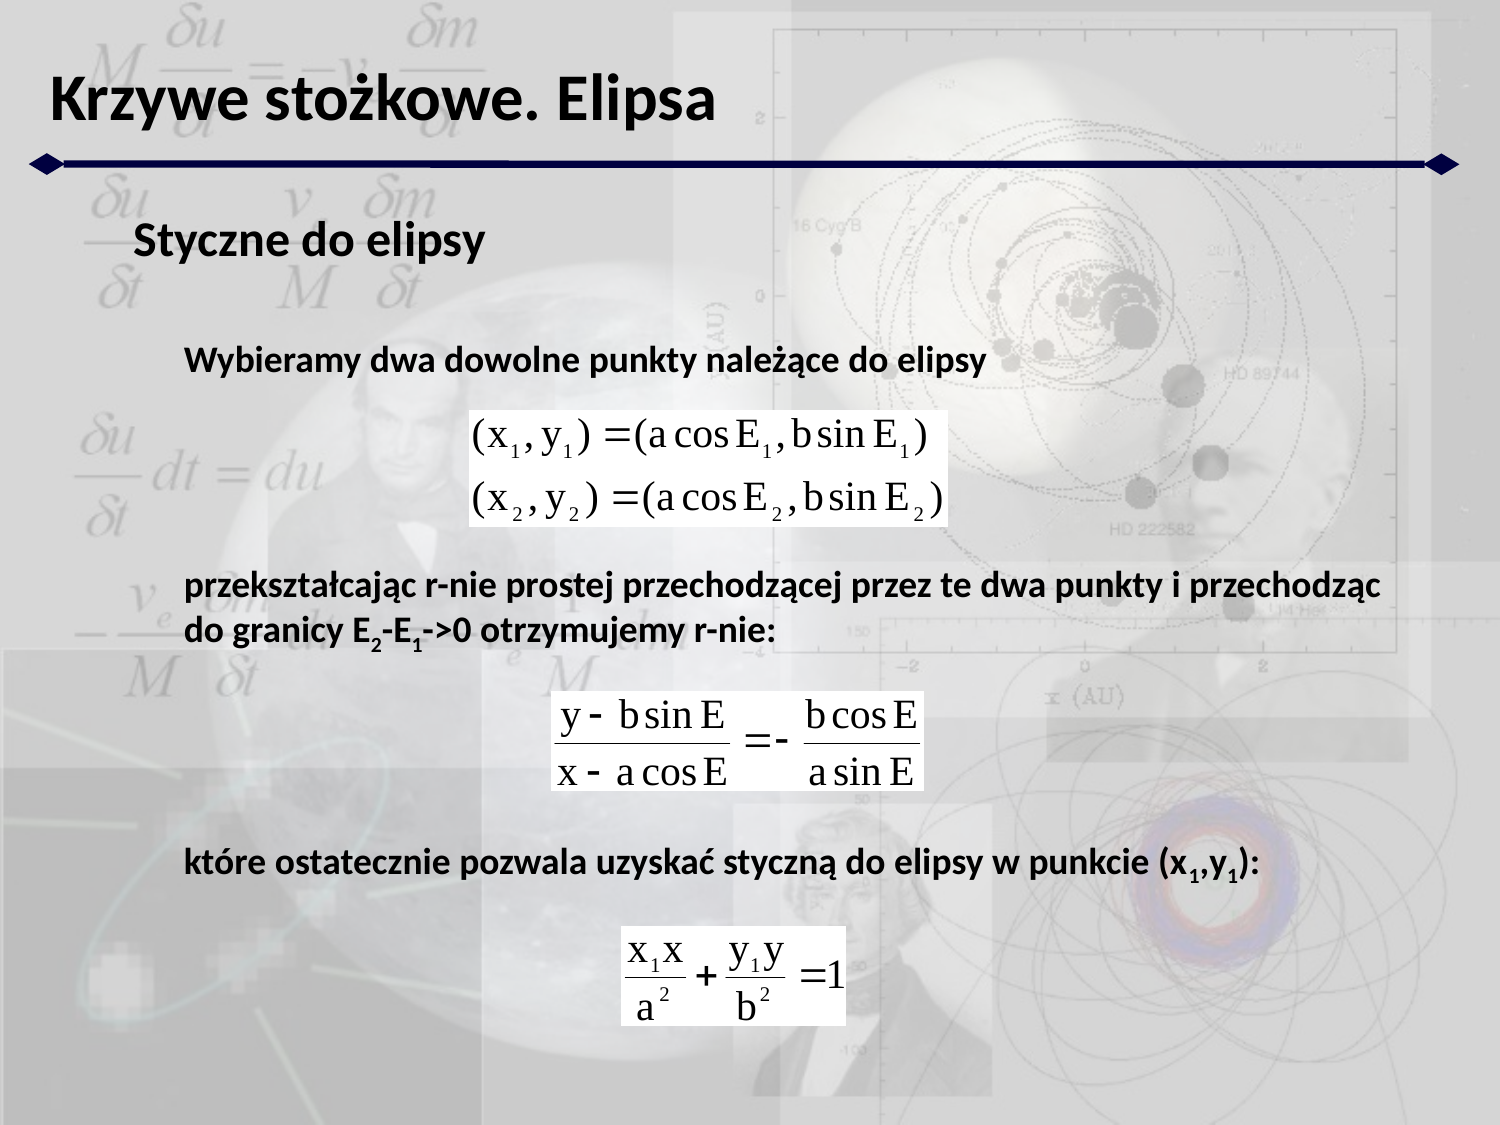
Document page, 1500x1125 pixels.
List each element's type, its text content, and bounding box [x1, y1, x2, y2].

text_box Styczne do elipsy [119, 199, 502, 274]
text_box Wybieramy dwa dowolne punkty należące do elipsy przekształcając r-nie prostej przechodzącej przez te dwa punkty i przechodząc do granicy E2-E1->0 otrzymujemy r-nie: które ostatecznie pozwala uzyskać styczną do elipsy w punkcie (x1,y1): [169, 328, 1398, 896]
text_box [620, 925, 847, 1026]
text_box Krzywe stożkowe. Elipsa [35, 46, 1454, 142]
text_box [550, 691, 924, 792]
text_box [468, 409, 949, 527]
